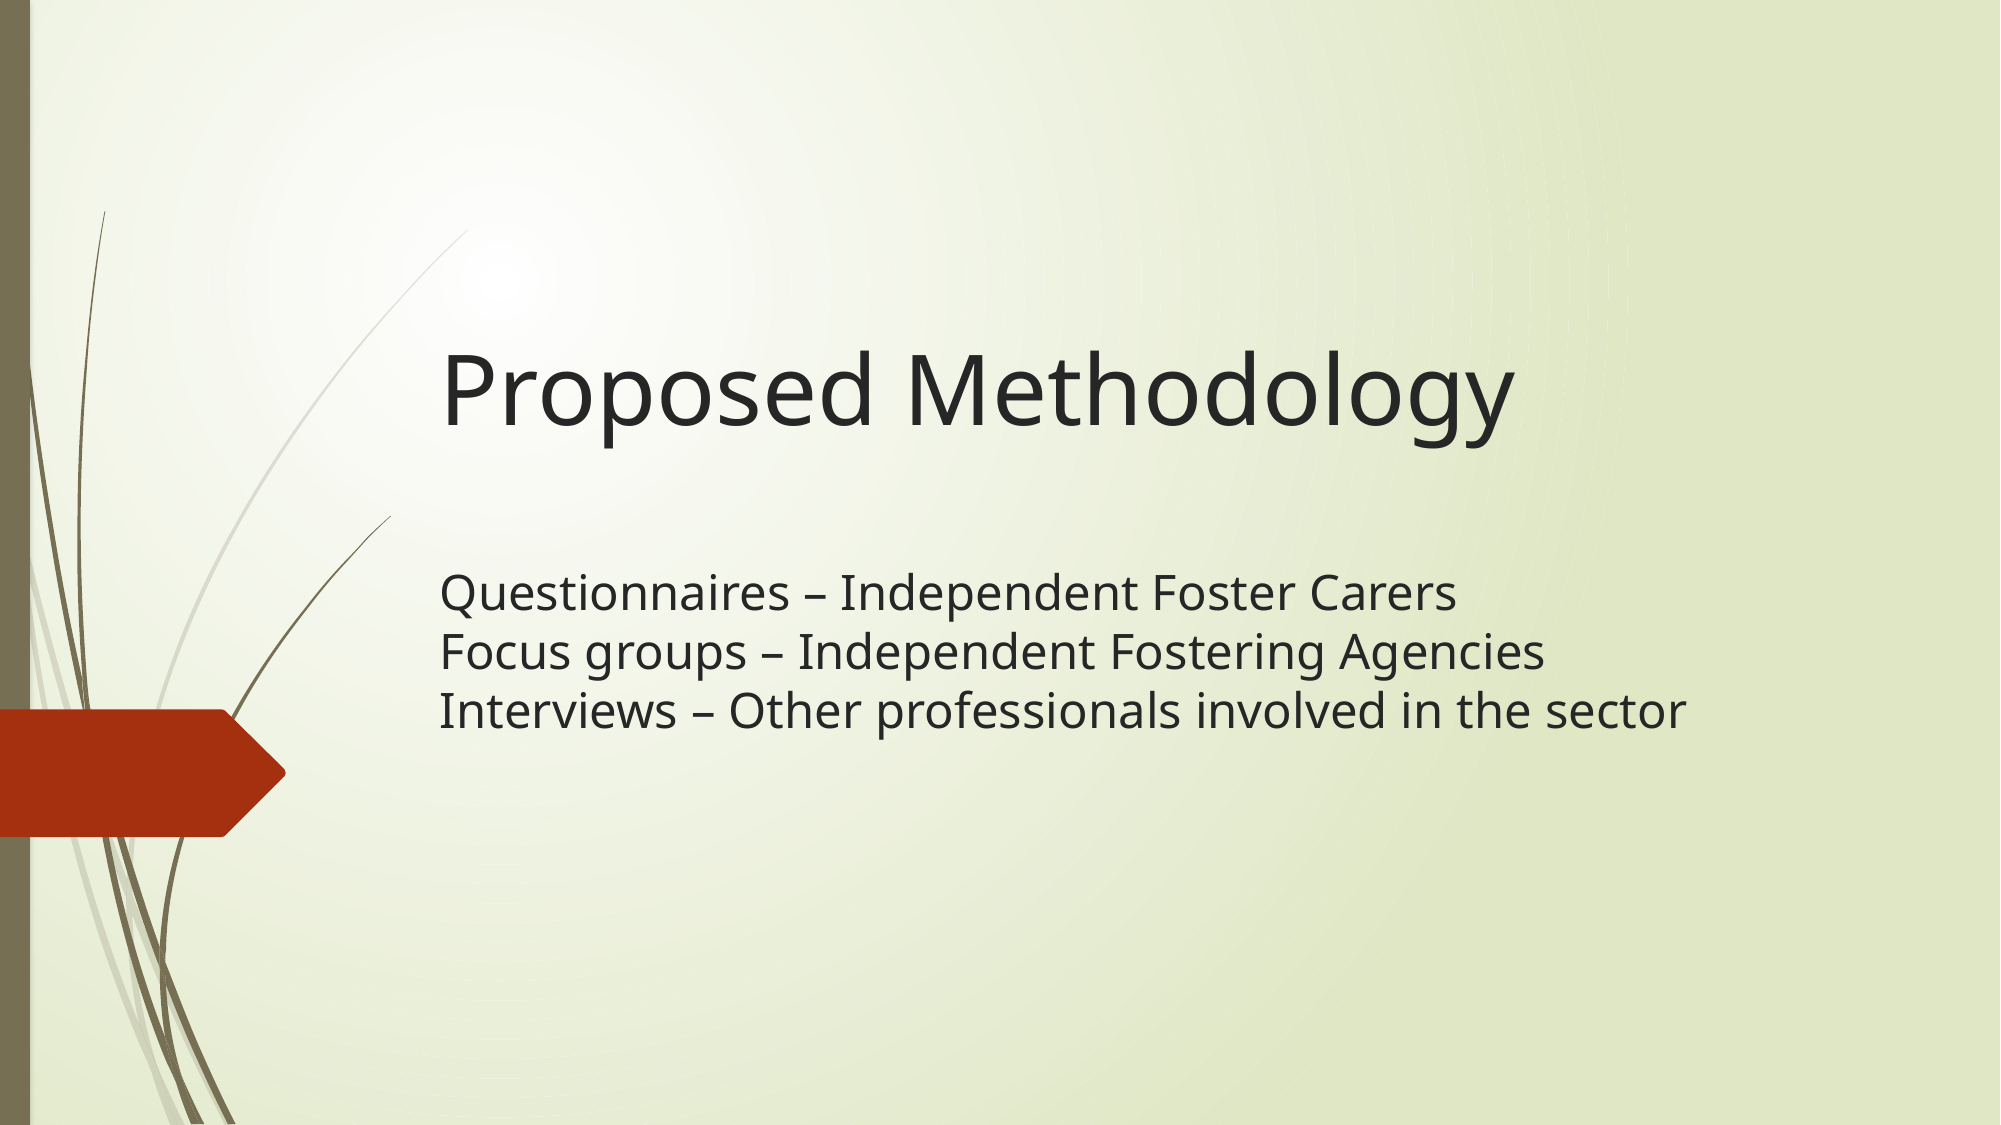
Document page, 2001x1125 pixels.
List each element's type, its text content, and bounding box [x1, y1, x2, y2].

title Proposed Methodology Questionnaires – Independent Foster Carers Focus groups – Independent Fostering Agencies Interviews – Other professionals involved in the sector [424, 315, 1800, 746]
